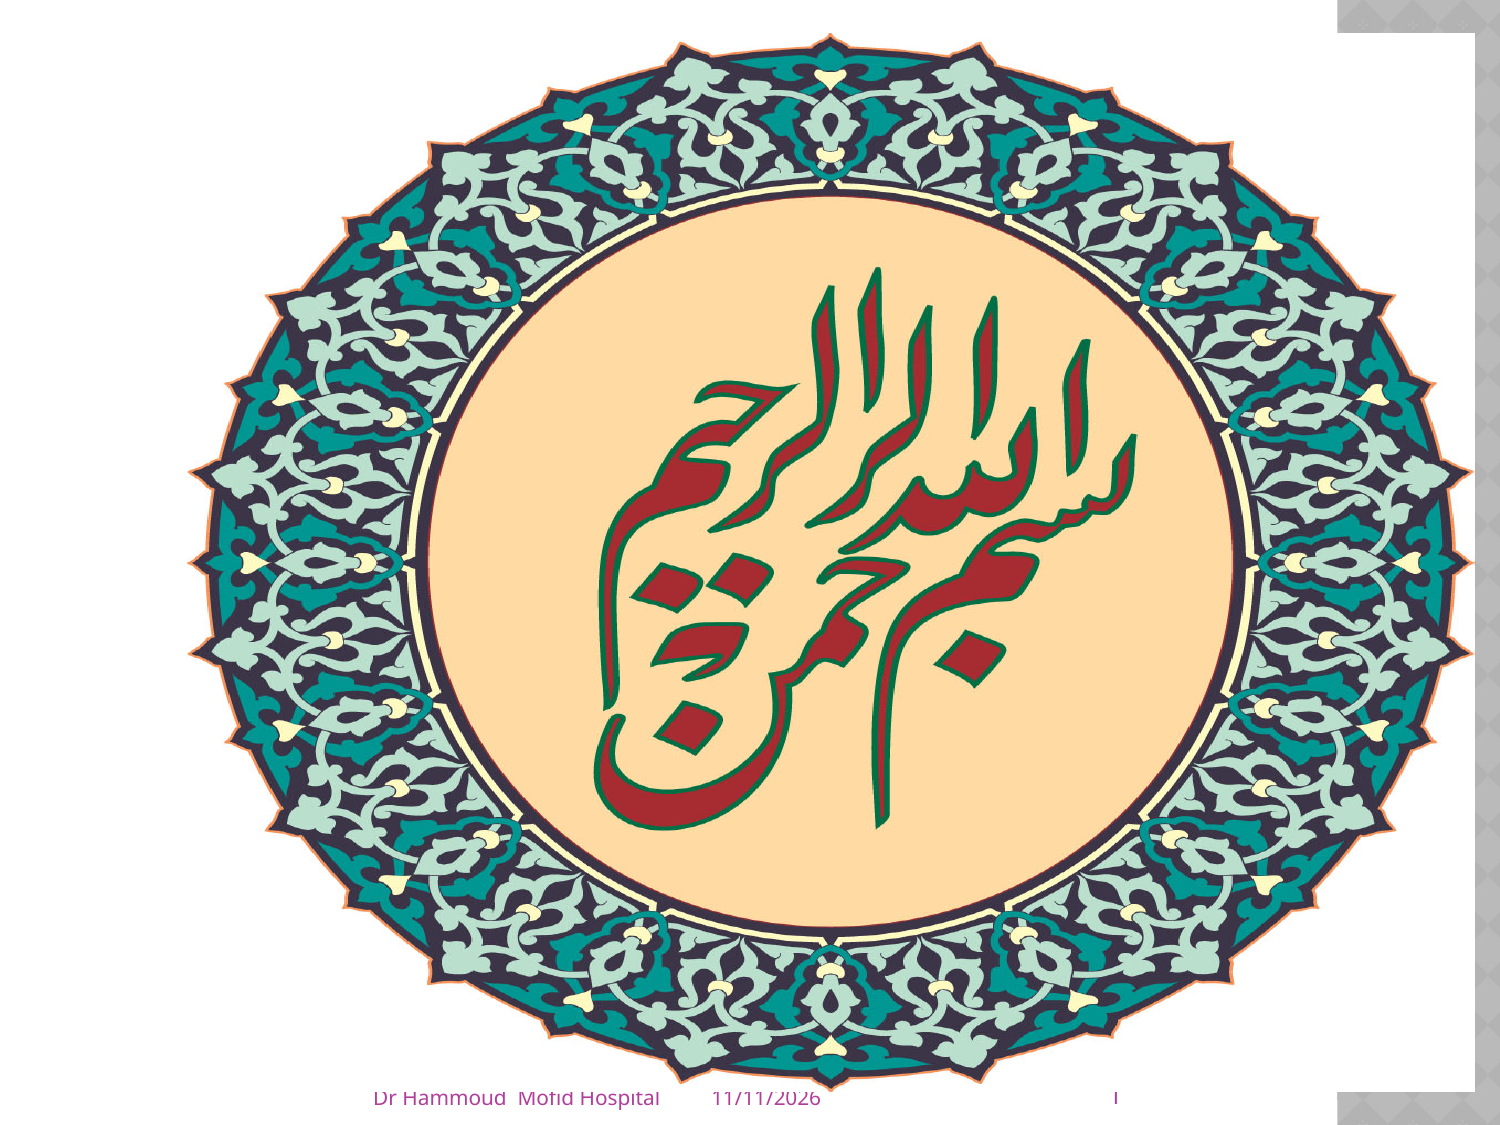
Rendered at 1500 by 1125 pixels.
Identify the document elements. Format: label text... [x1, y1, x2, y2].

footer Dr Hammoud Mofid Hospital [75, 1075, 675, 1114]
picture [186, 32, 1476, 1092]
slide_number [696, 1101, 1025, 1113]
slide_number 1 [1025, 1101, 1122, 1113]
